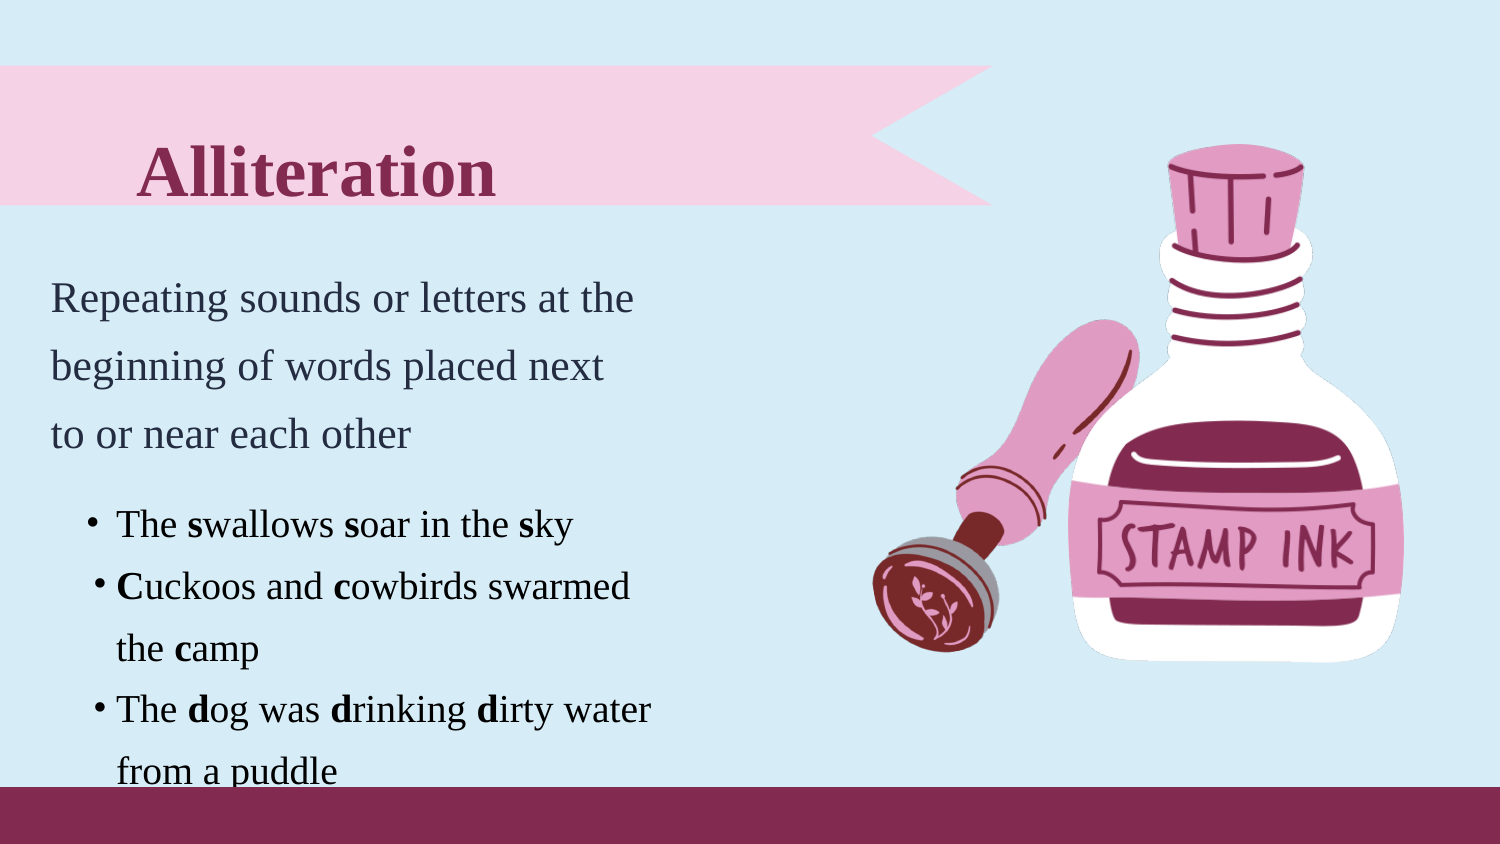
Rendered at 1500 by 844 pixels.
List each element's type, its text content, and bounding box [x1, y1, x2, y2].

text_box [0, 768, 1500, 844]
picture [833, 144, 1405, 663]
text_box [0, 24, 994, 253]
text_box The swallows soar in the sky Cuckoos and cowbirds swarmed the camp The dog was drinking dirty water from a puddle [66, 483, 653, 767]
text_box Repeating sounds or letters at the beginning of words placed next to or near each other [50, 261, 638, 458]
